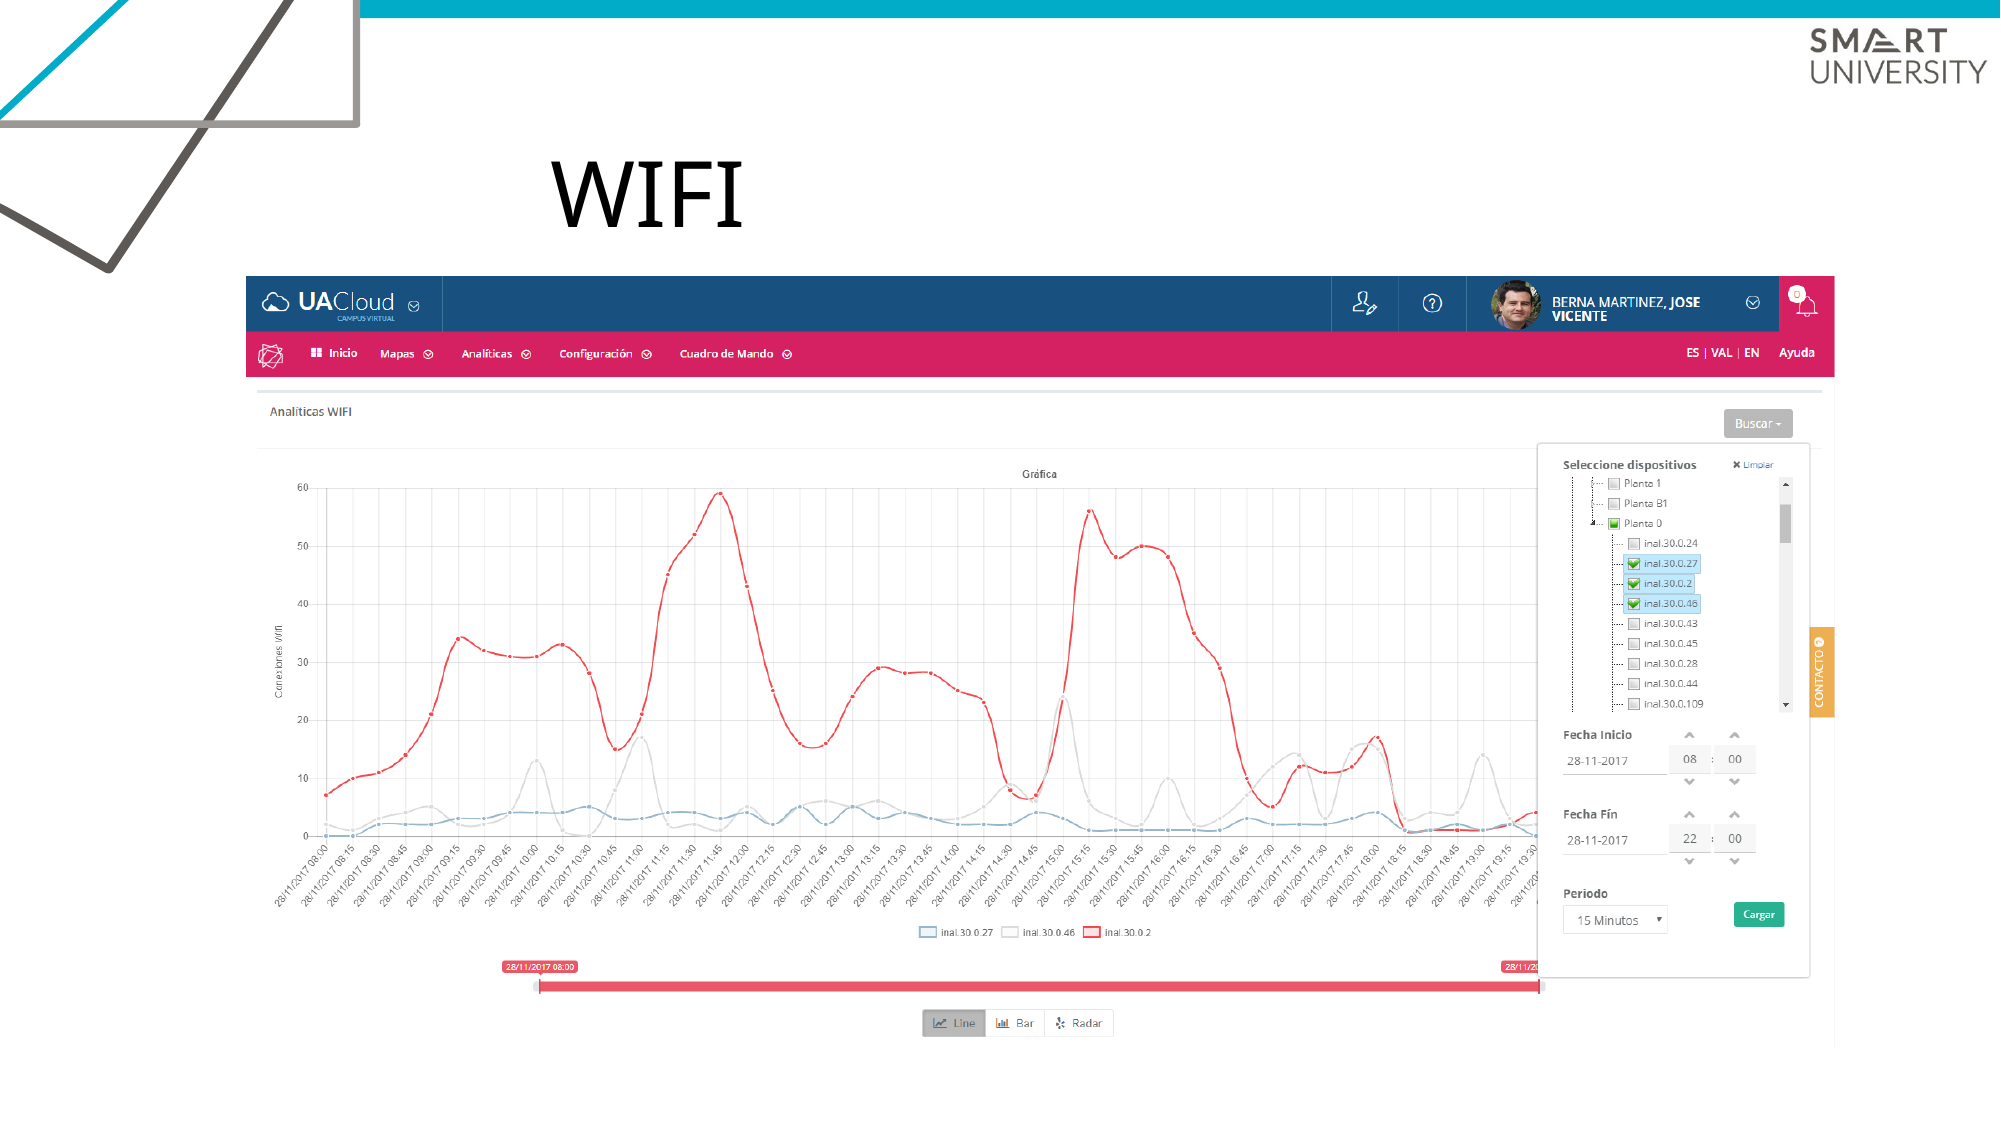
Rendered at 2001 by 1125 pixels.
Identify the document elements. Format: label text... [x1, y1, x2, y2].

picture [246, 276, 1835, 1048]
picture [1809, 26, 1988, 84]
title WIFI [535, 88, 1937, 307]
